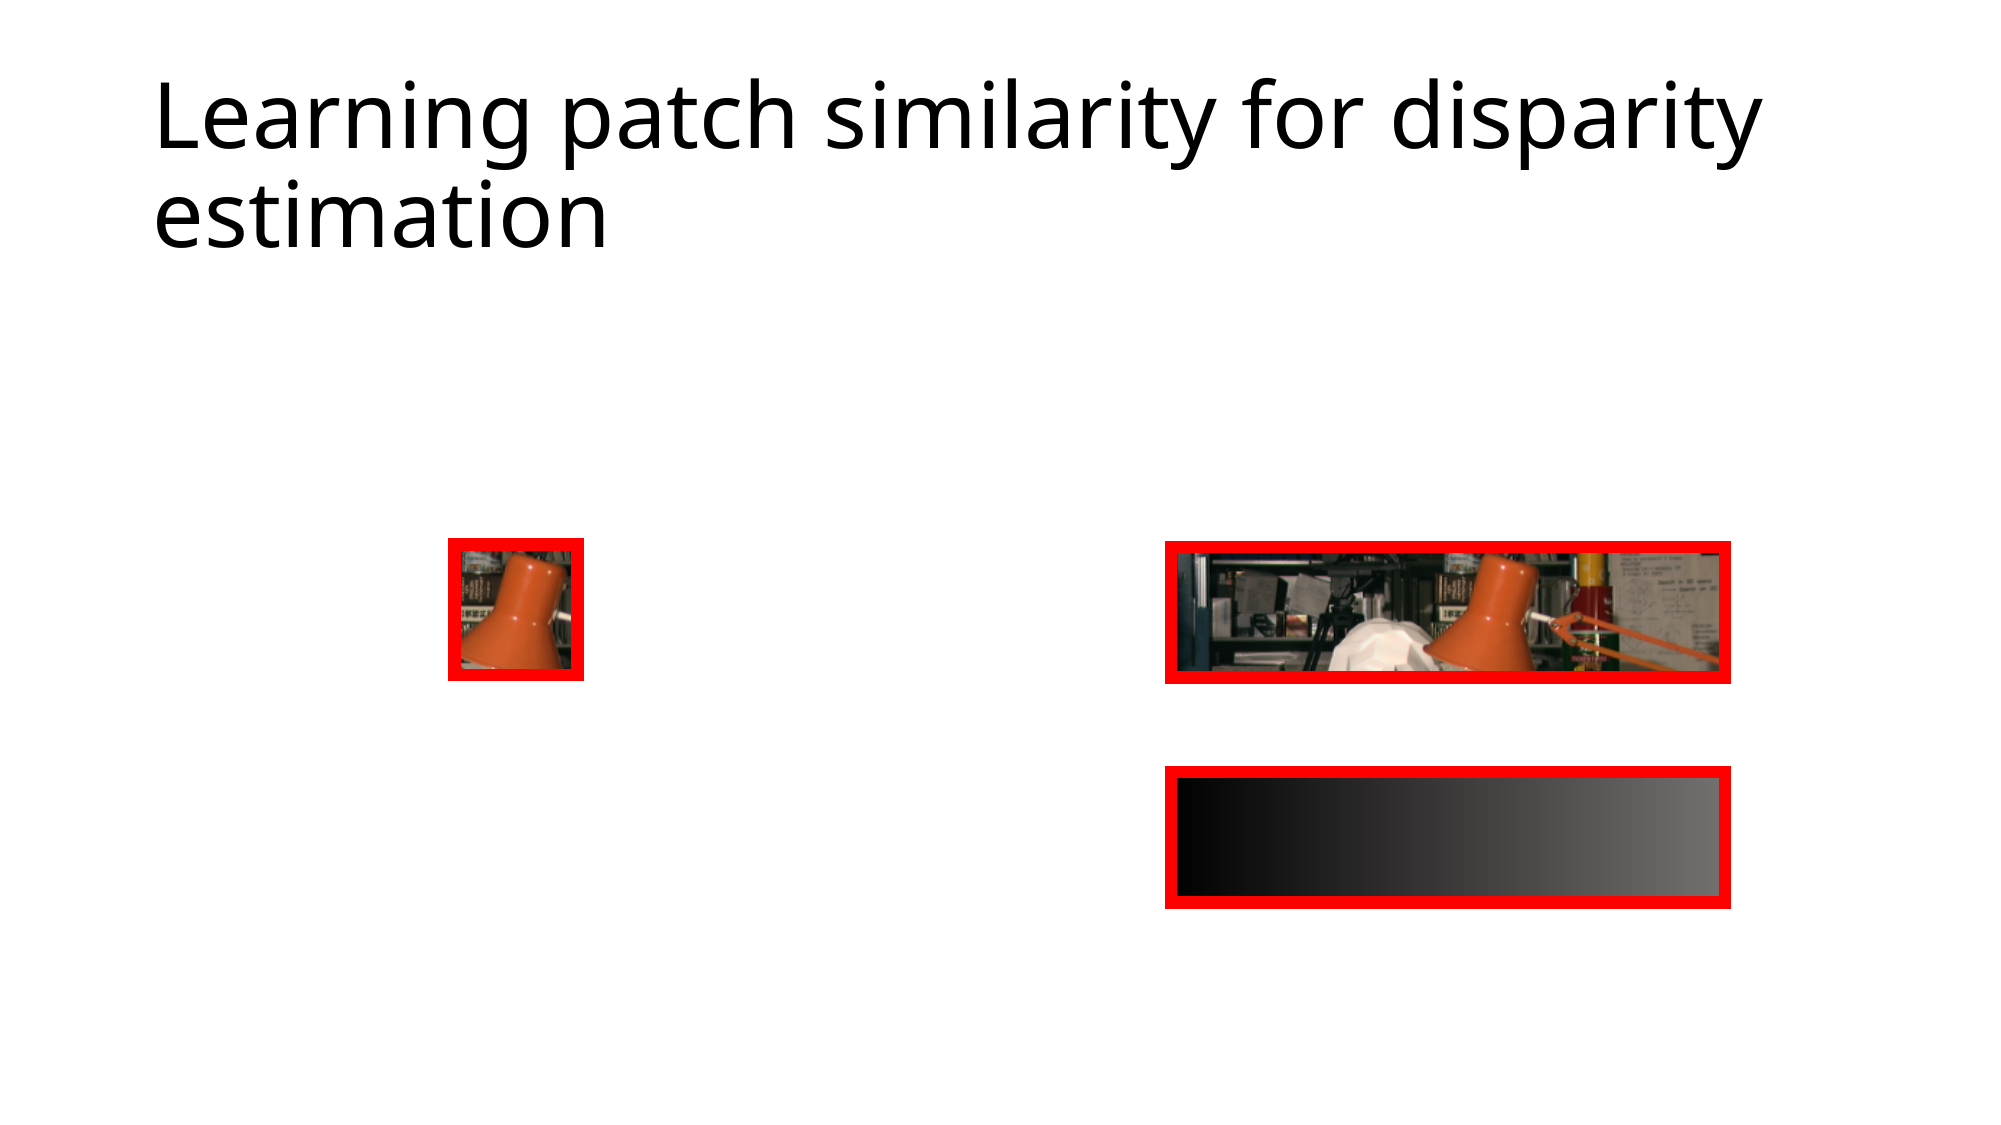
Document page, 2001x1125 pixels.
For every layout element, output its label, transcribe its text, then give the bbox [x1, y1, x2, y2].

title Learning patch similarity for disparity estimation [137, 59, 1863, 278]
text_box [1170, 771, 1726, 904]
picture [454, 544, 578, 675]
picture [1171, 544, 1725, 675]
text_box [1170, 546, 1726, 679]
